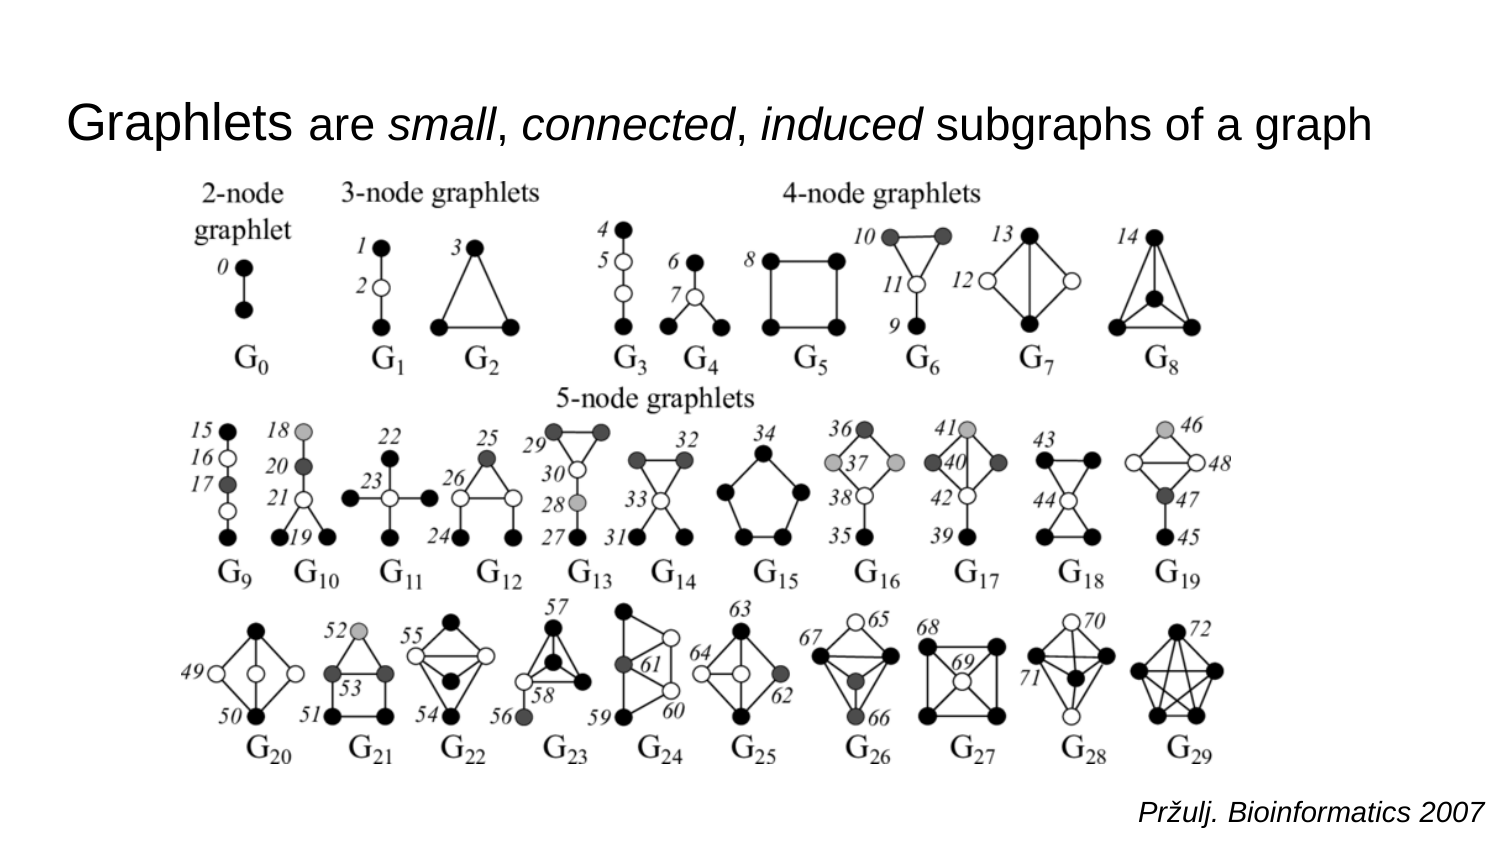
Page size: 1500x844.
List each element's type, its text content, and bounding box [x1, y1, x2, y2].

title Graphlets are small, connected, induced subgraphs of a graph [51, 72, 1449, 167]
picture [180, 180, 1232, 765]
text_box Pržulj. Bioinformatics 2007 [1007, 778, 1500, 843]
